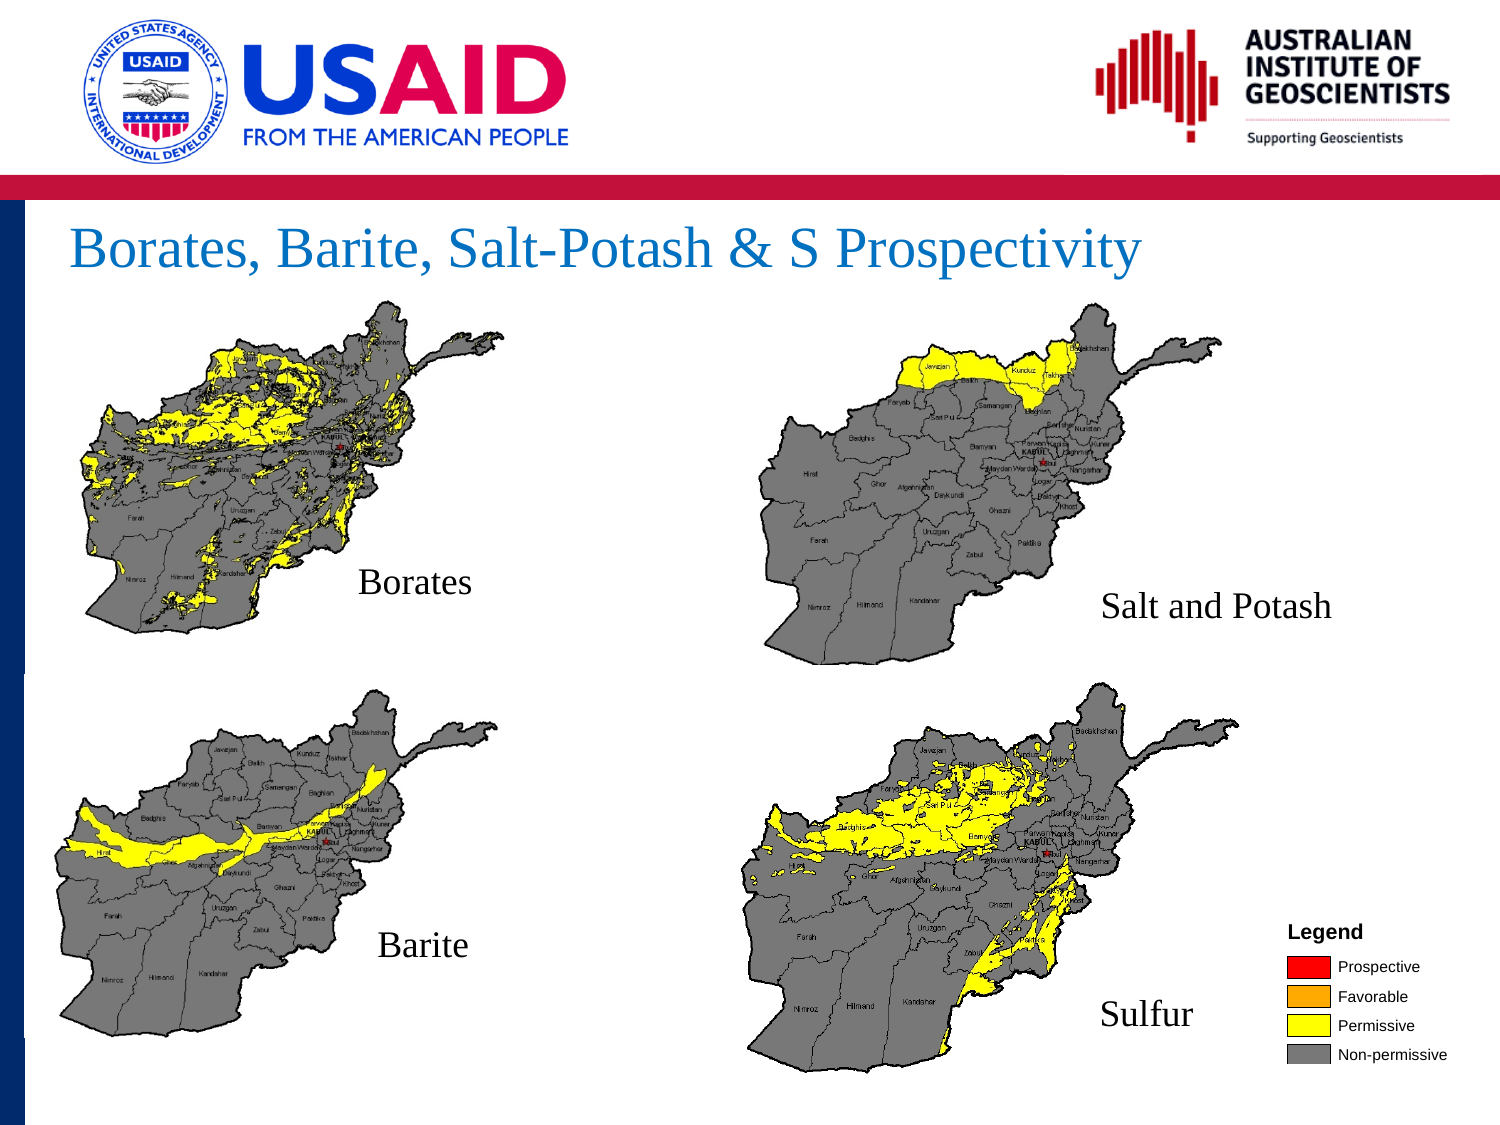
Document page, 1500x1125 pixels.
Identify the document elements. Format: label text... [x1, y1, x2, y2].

text_box Salt and Potash [1255, 573, 1348, 634]
text_box Borates, Barite, Salt-Potash & S Prospectivity [55, 201, 1159, 287]
picture [1064, 1, 1482, 175]
picture [12, 13, 638, 169]
picture [24, 674, 534, 1038]
picture [718, 287, 1269, 1074]
picture [1286, 919, 1450, 1066]
picture [51, 286, 540, 635]
